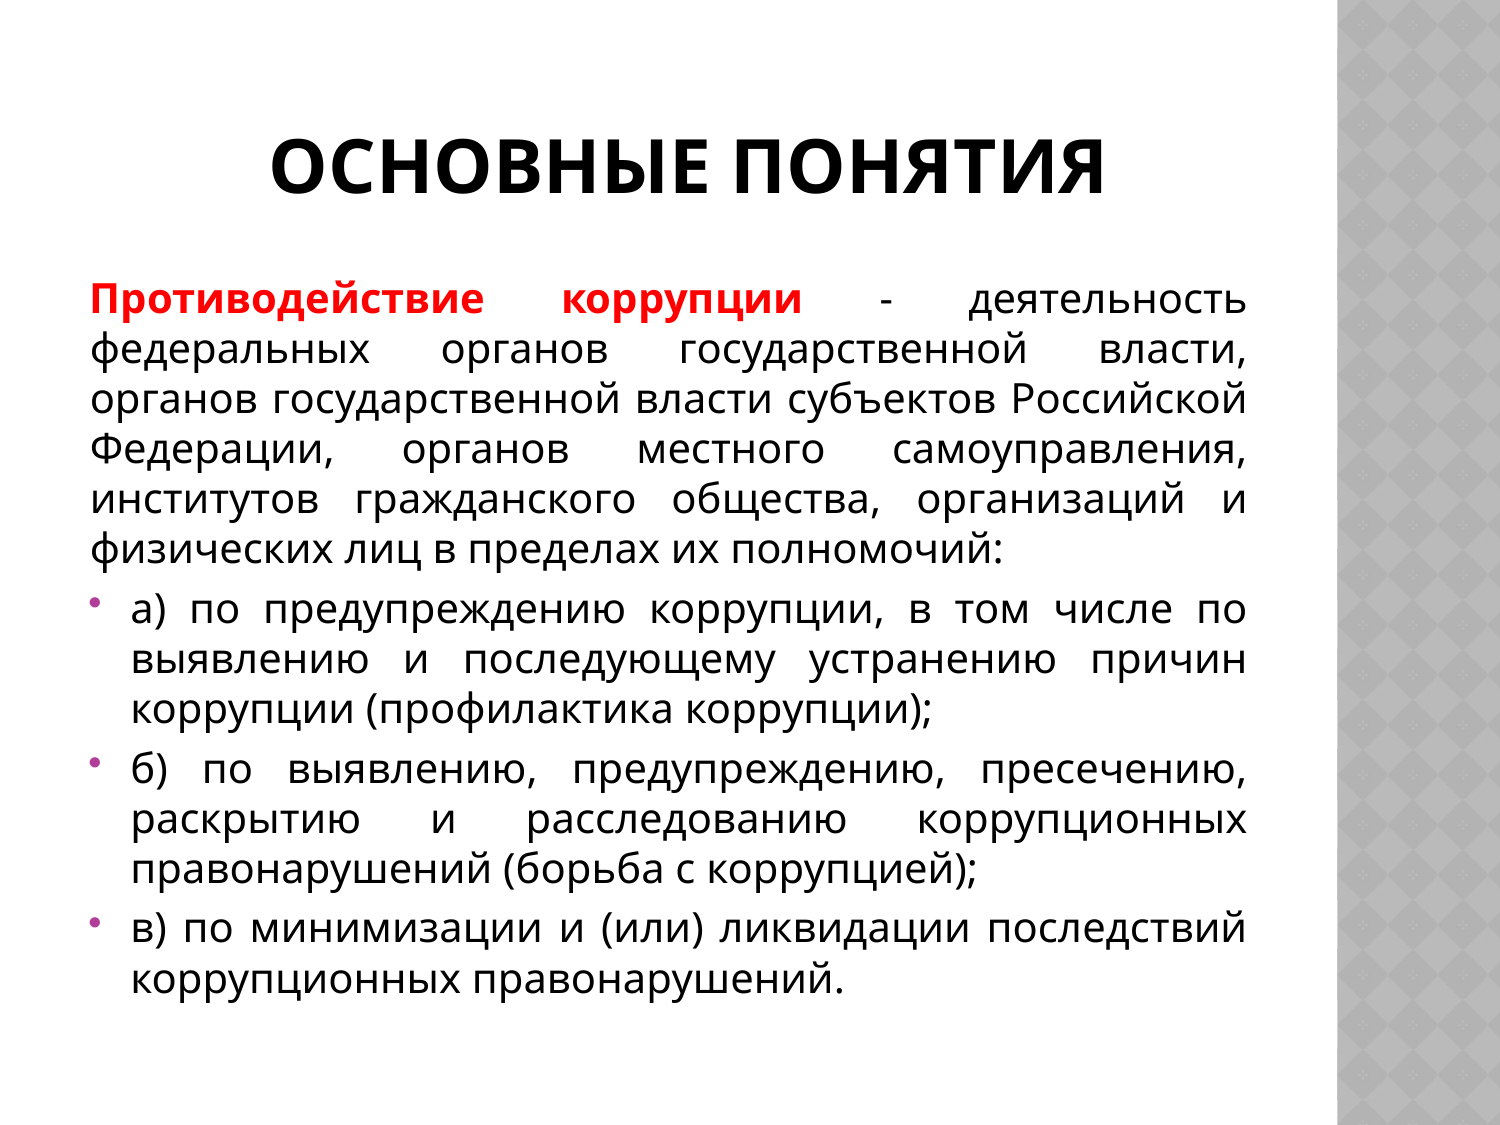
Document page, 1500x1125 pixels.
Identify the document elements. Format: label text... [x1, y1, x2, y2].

list Противодействие коррупции - деятельность федеральных органов государственной власти, органов государственной власти субъектов Российской Федерации, органов местного самоуправления, институтов гражданского общества, организаций и физических лиц в пределах их полномочий: а) по предупреждению коррупции, в том числе по выявлению и последующему устранению причин коррупции (профилактика коррупции); б) по выявлению, предупреждению, пресечению, раскрытию и расследованию коррупционных правонарушений (борьба с коррупцией); в) по минимизации и (или) ликвидации последствий коррупционных правонарушений. [75, 264, 1263, 1059]
title Основные понятия [76, 66, 1302, 209]
